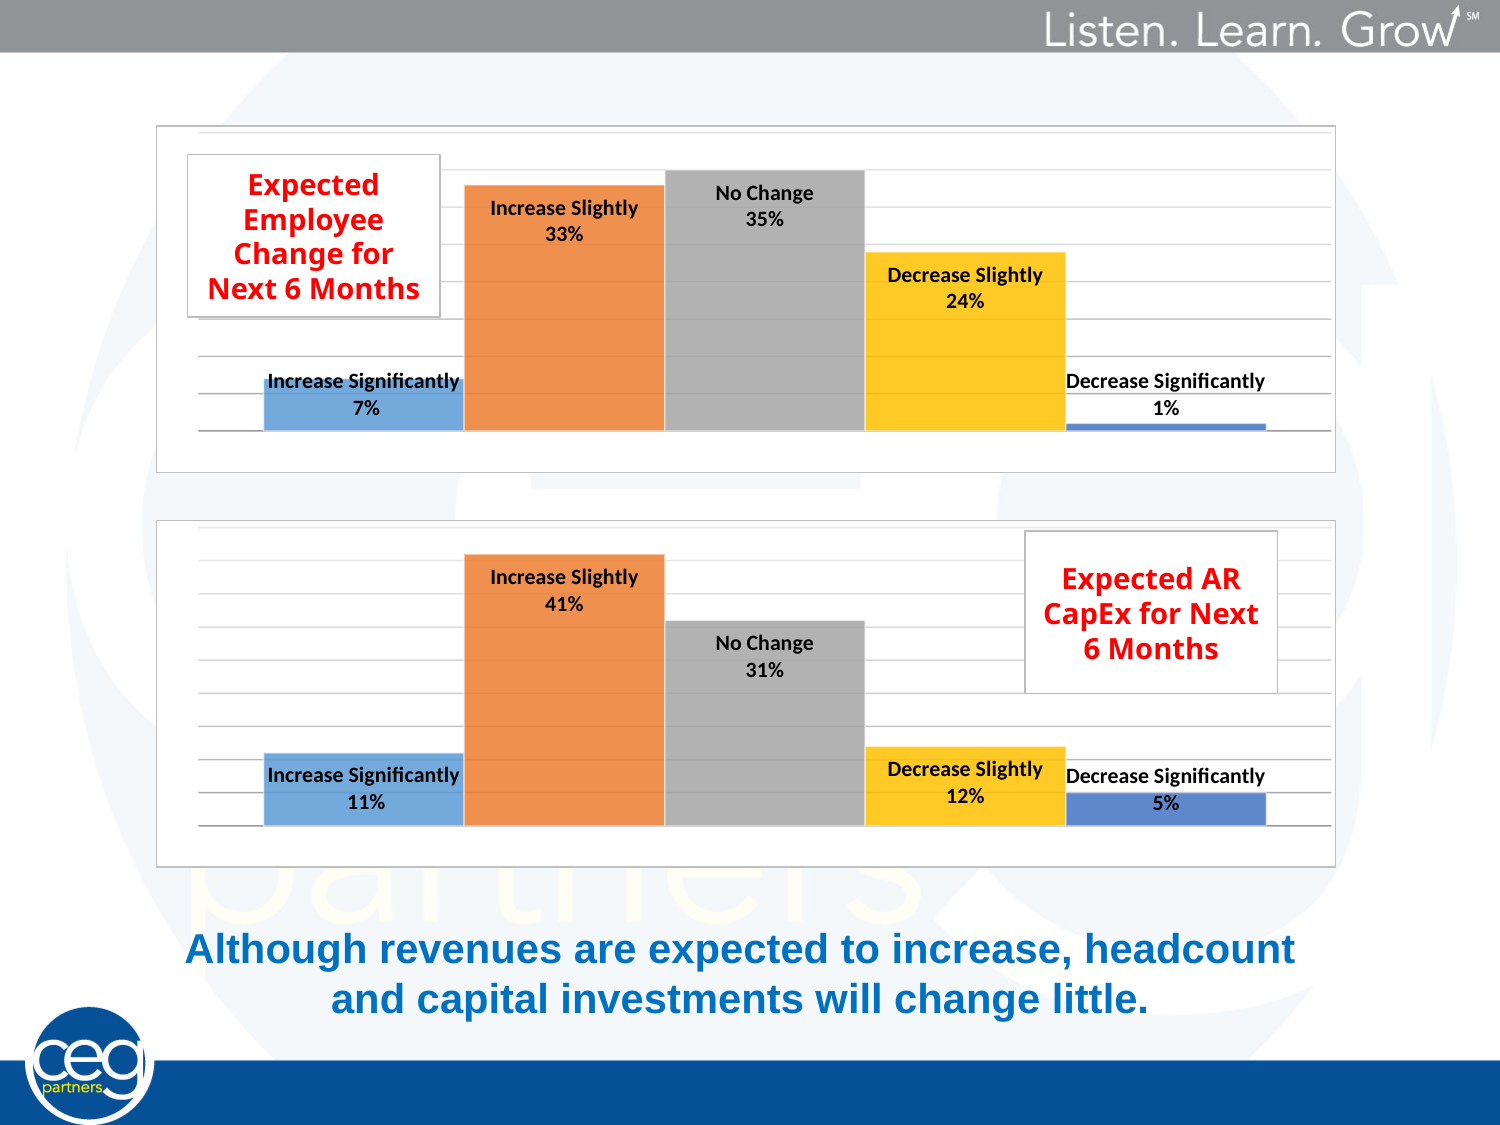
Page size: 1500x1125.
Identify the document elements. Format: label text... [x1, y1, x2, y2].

picture [0, 0, 1500, 1125]
text_box Although revenues are expected to increase, headcount and capital investments will change little. [149, 914, 1331, 1030]
